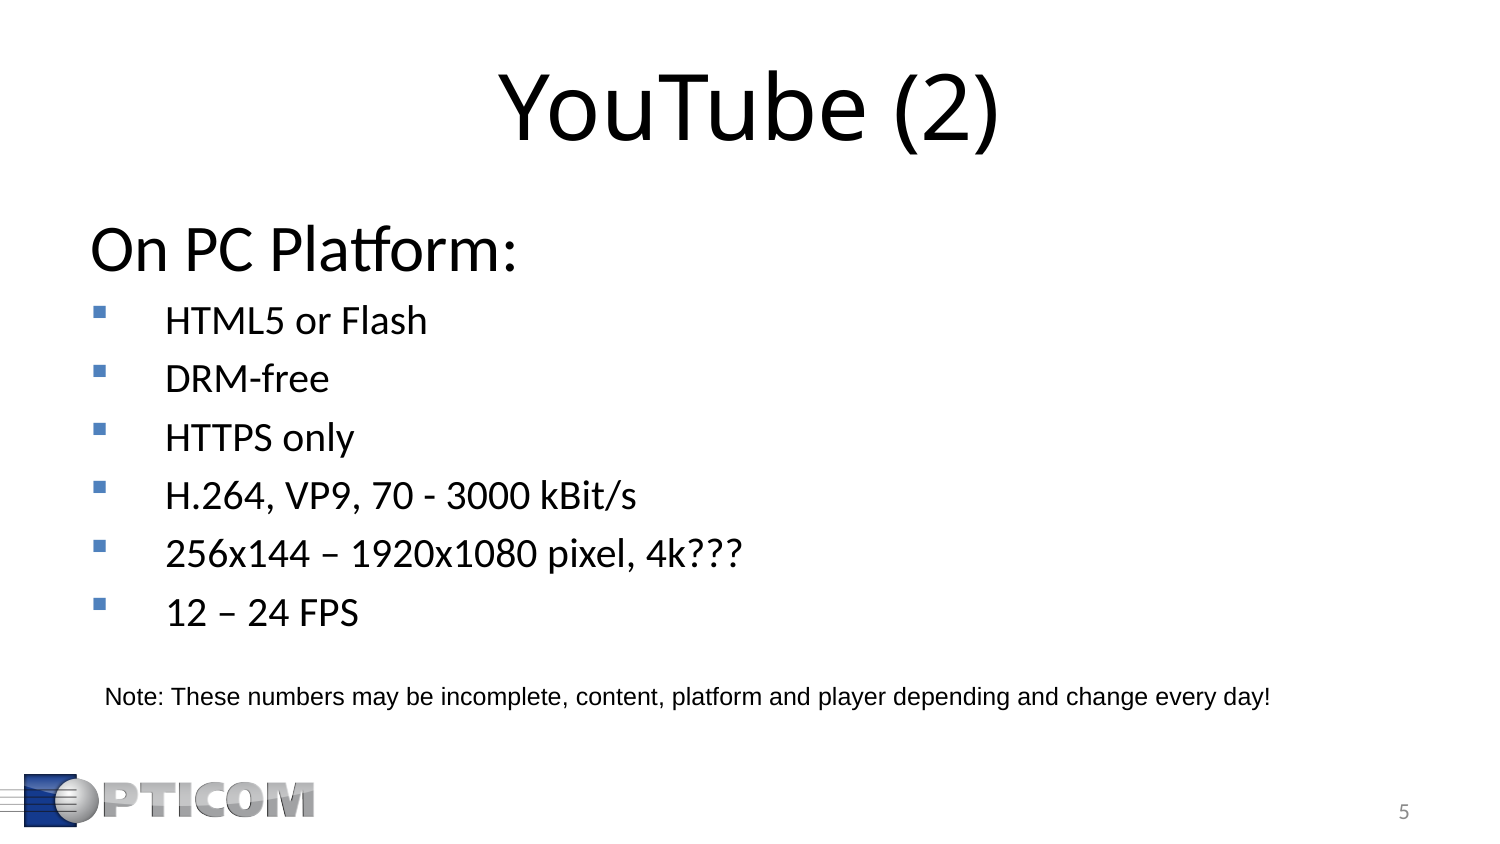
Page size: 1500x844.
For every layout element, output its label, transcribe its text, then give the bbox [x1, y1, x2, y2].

text_box Note: These numbers may be incomplete, content, platform and player depending and change every day! [89, 672, 1338, 718]
title YouTube (2) [74, 33, 1426, 175]
slide_number 5 [1300, 788, 1425, 834]
list On PC Platform: HTML5 or Flash DRM-free HTTPS only H.264, VP9, 70 - 3000 kBit/s 256x144 – 1920x1080 pixel, 4k??? 12 – 24 FPS [74, 196, 884, 754]
picture [0, 753, 343, 844]
